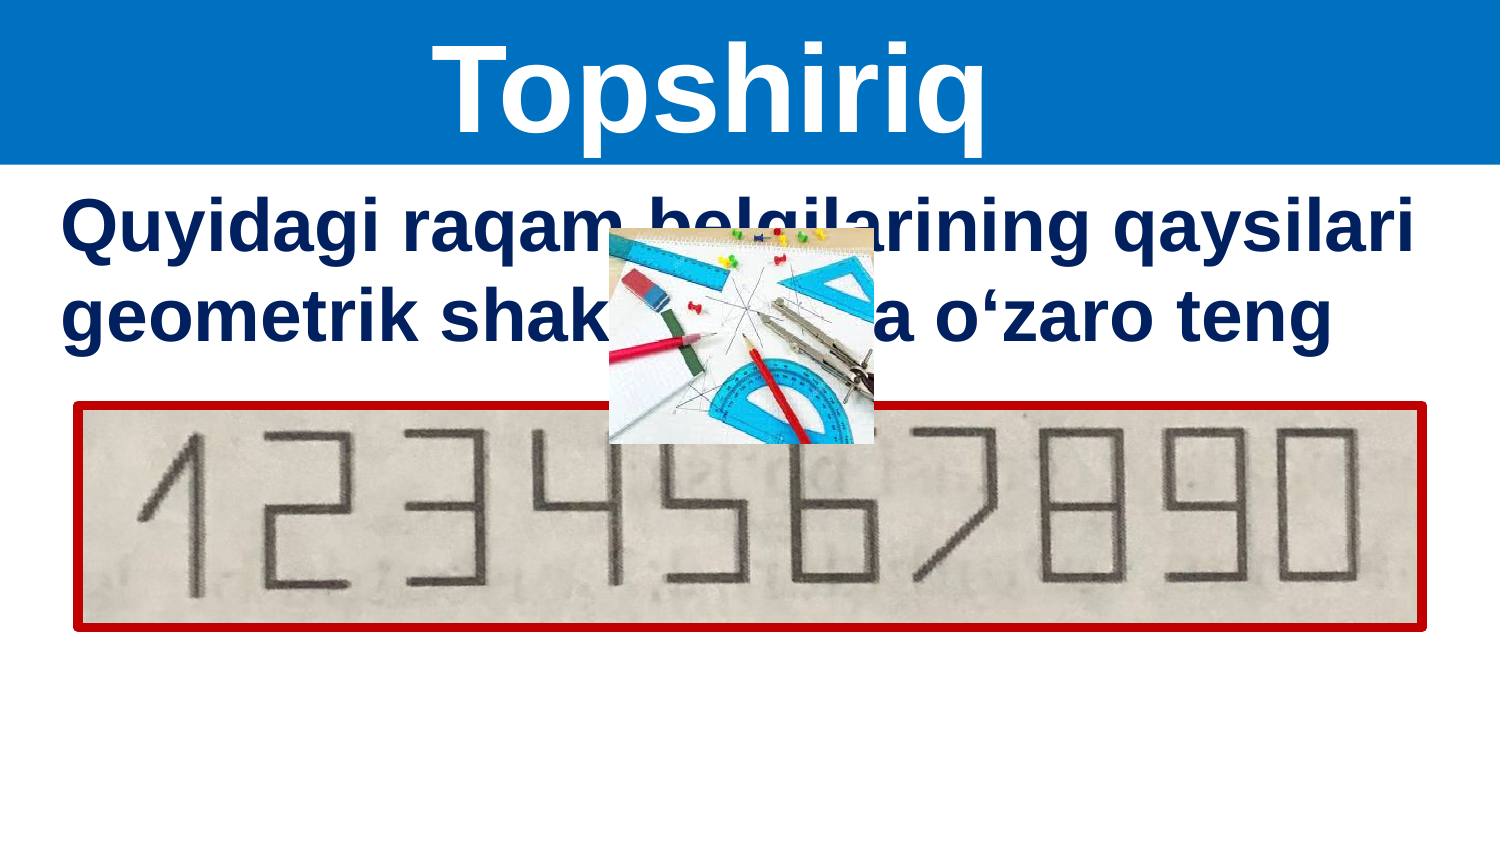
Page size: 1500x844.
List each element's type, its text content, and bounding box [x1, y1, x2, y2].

picture [824, 271, 874, 308]
text_box Topshiriq [0, 0, 1500, 165]
text_box Quyidagi raqam belgilarining qaysilari geometrik shakl sifatida o‘zaro teng [45, 169, 1454, 365]
picture [82, 228, 1418, 623]
